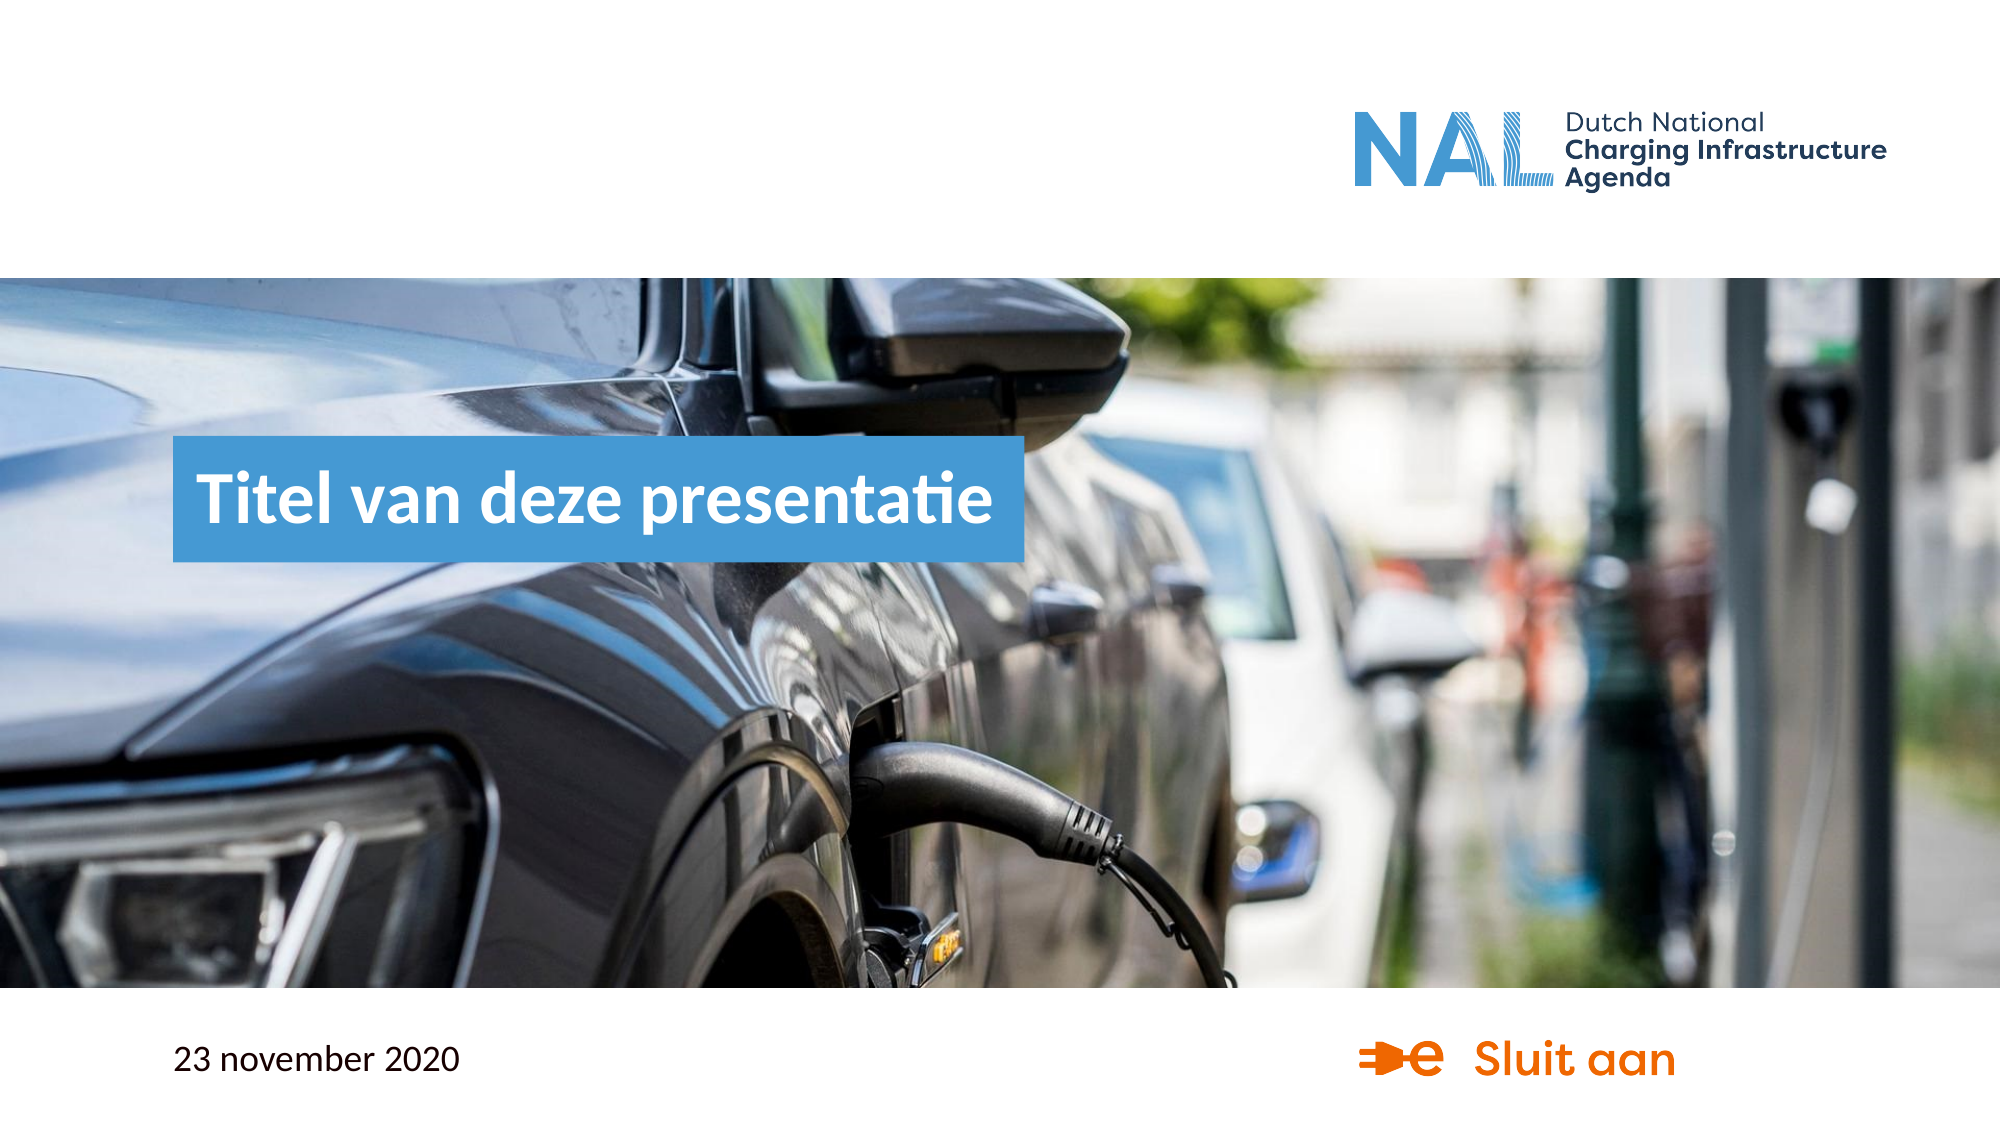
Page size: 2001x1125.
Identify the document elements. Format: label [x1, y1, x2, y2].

picture [1414, 1002, 1708, 1115]
picture [1355, 108, 1918, 212]
slide_number [173, 988, 1414, 1125]
picture [0, 278, 2000, 988]
